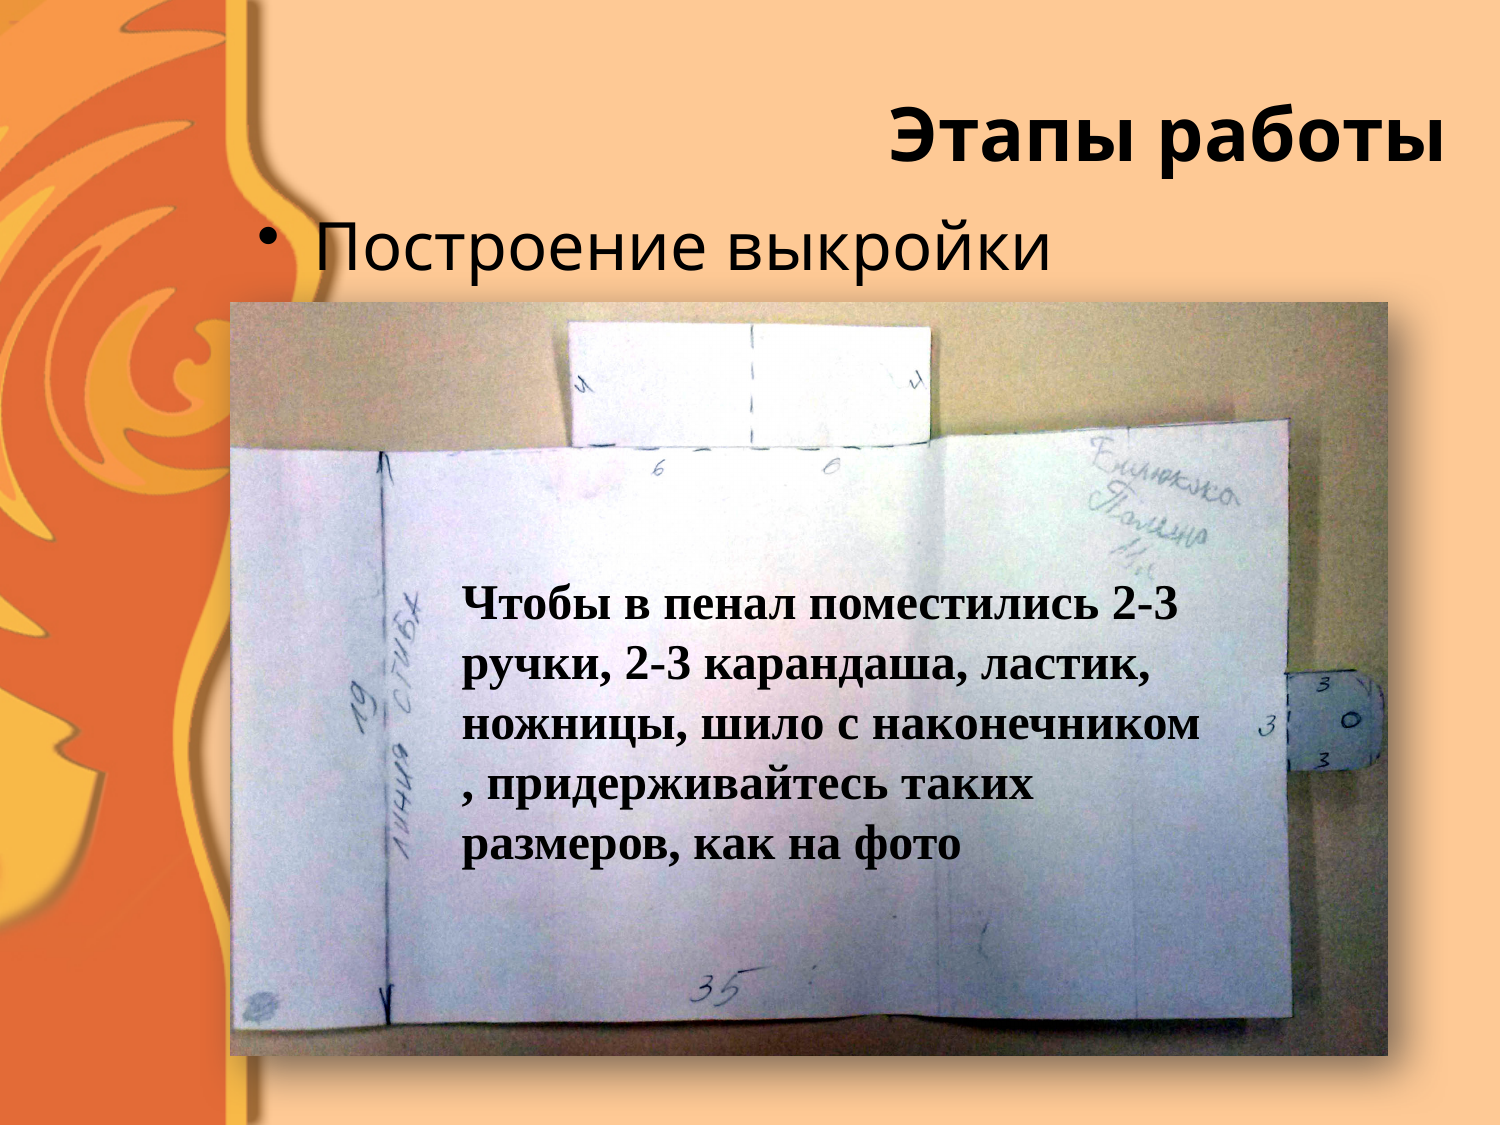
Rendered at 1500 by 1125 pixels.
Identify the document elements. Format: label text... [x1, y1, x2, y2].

title Этапы работы [237, 37, 1463, 225]
picture [0, 0, 1500, 1125]
list Построение выкройки [242, 196, 1500, 909]
